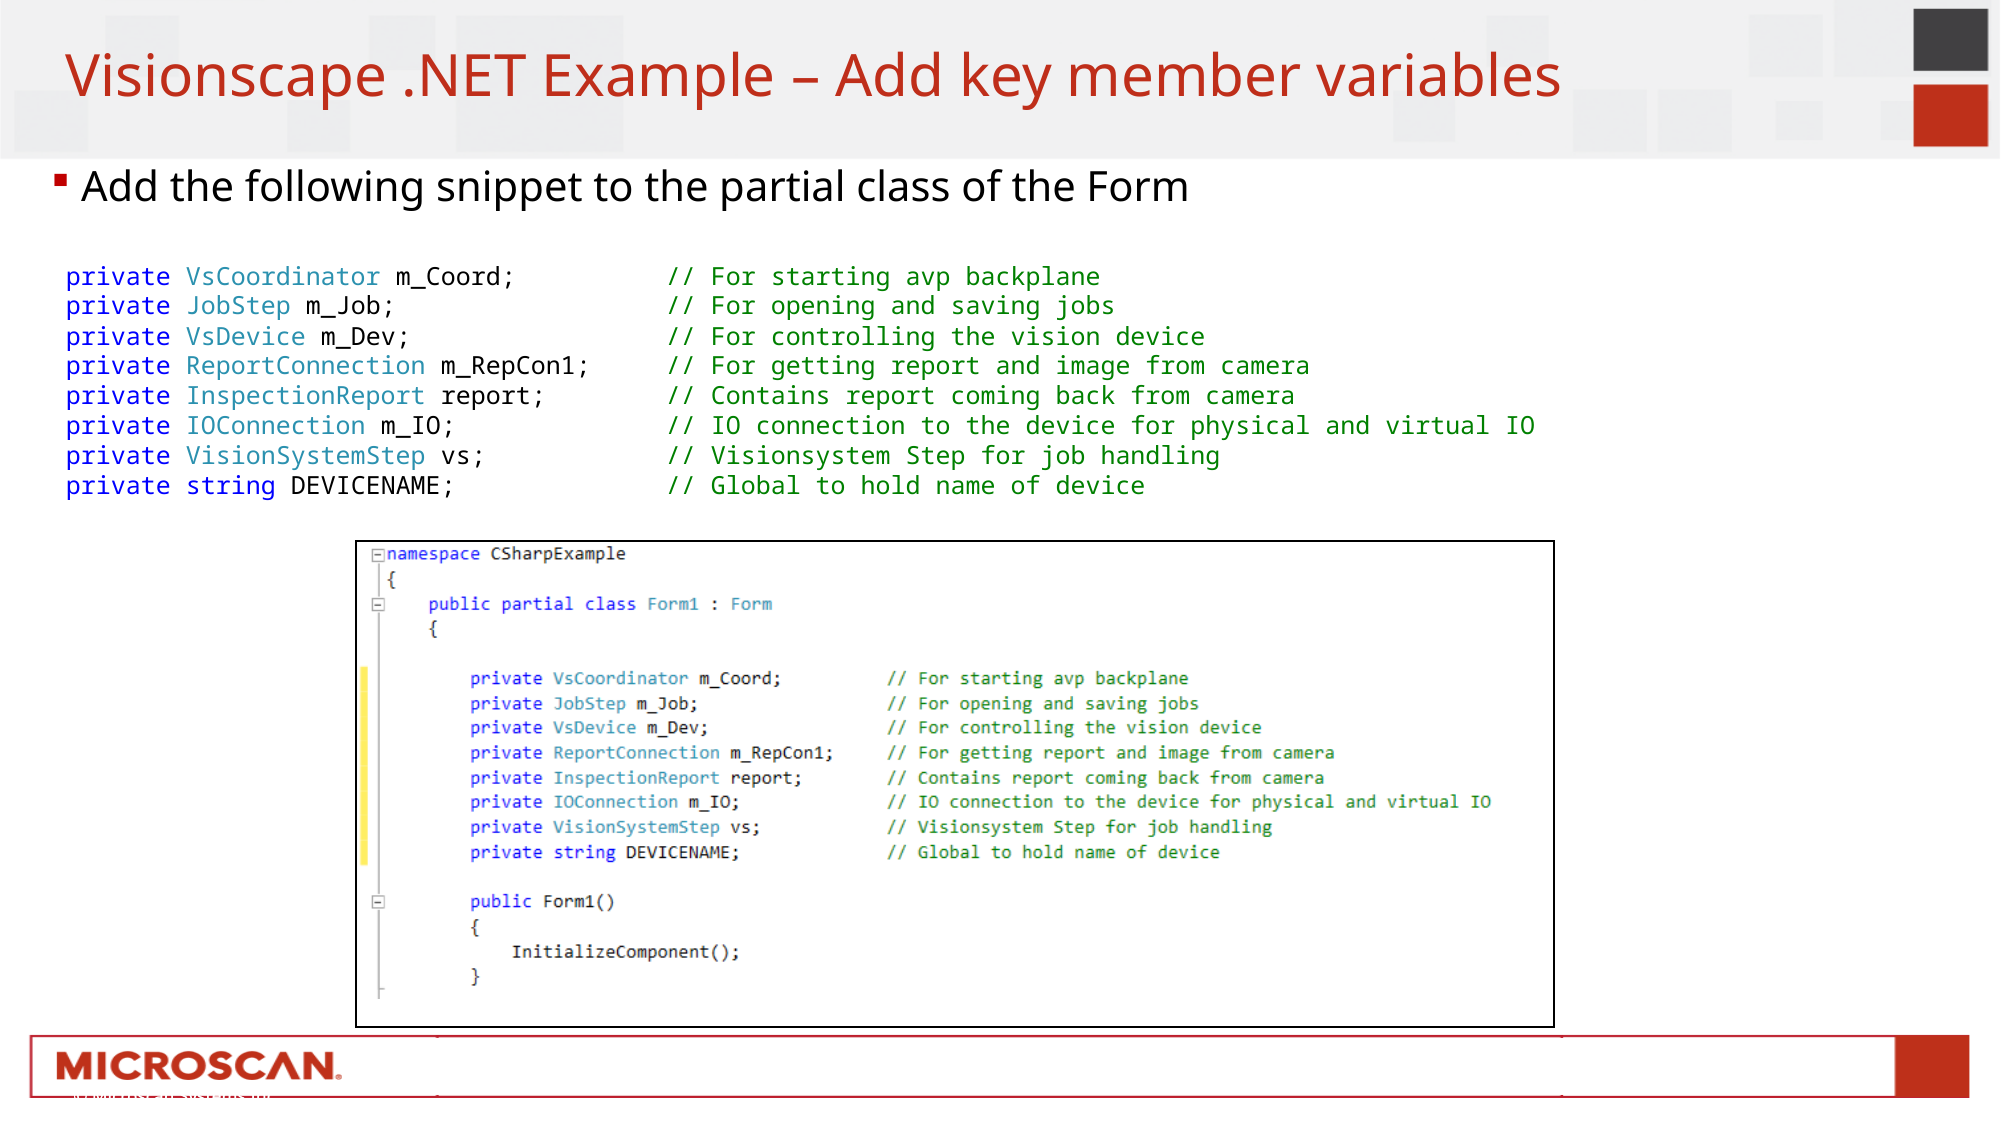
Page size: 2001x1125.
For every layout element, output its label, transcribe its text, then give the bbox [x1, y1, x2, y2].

list Add the following snippet to the partial class of the Form [36, 152, 1628, 239]
picture [0, 0, 2001, 1125]
text_box private VsCoordinator m_Coord; // For starting avp backplane private JobStep m_Job; // For opening and saving jobs private VsDevice m_Dev; // For controlling the vision device private ReportConnection m_RepCon1; // For getting report and image from camera private InspectionReport report; // Contains report coming back from camera private IOConnection m_IO; // IO connection to the device for physical and virtual IO private VisionSystemStep vs; // Visionsystem Step for job handling private string DEVICENAME; // Global to hold name of device [36, 252, 1914, 507]
title Visionscape .NET Example – Add key member variables [50, 0, 1863, 155]
text_box [355, 540, 1555, 1028]
